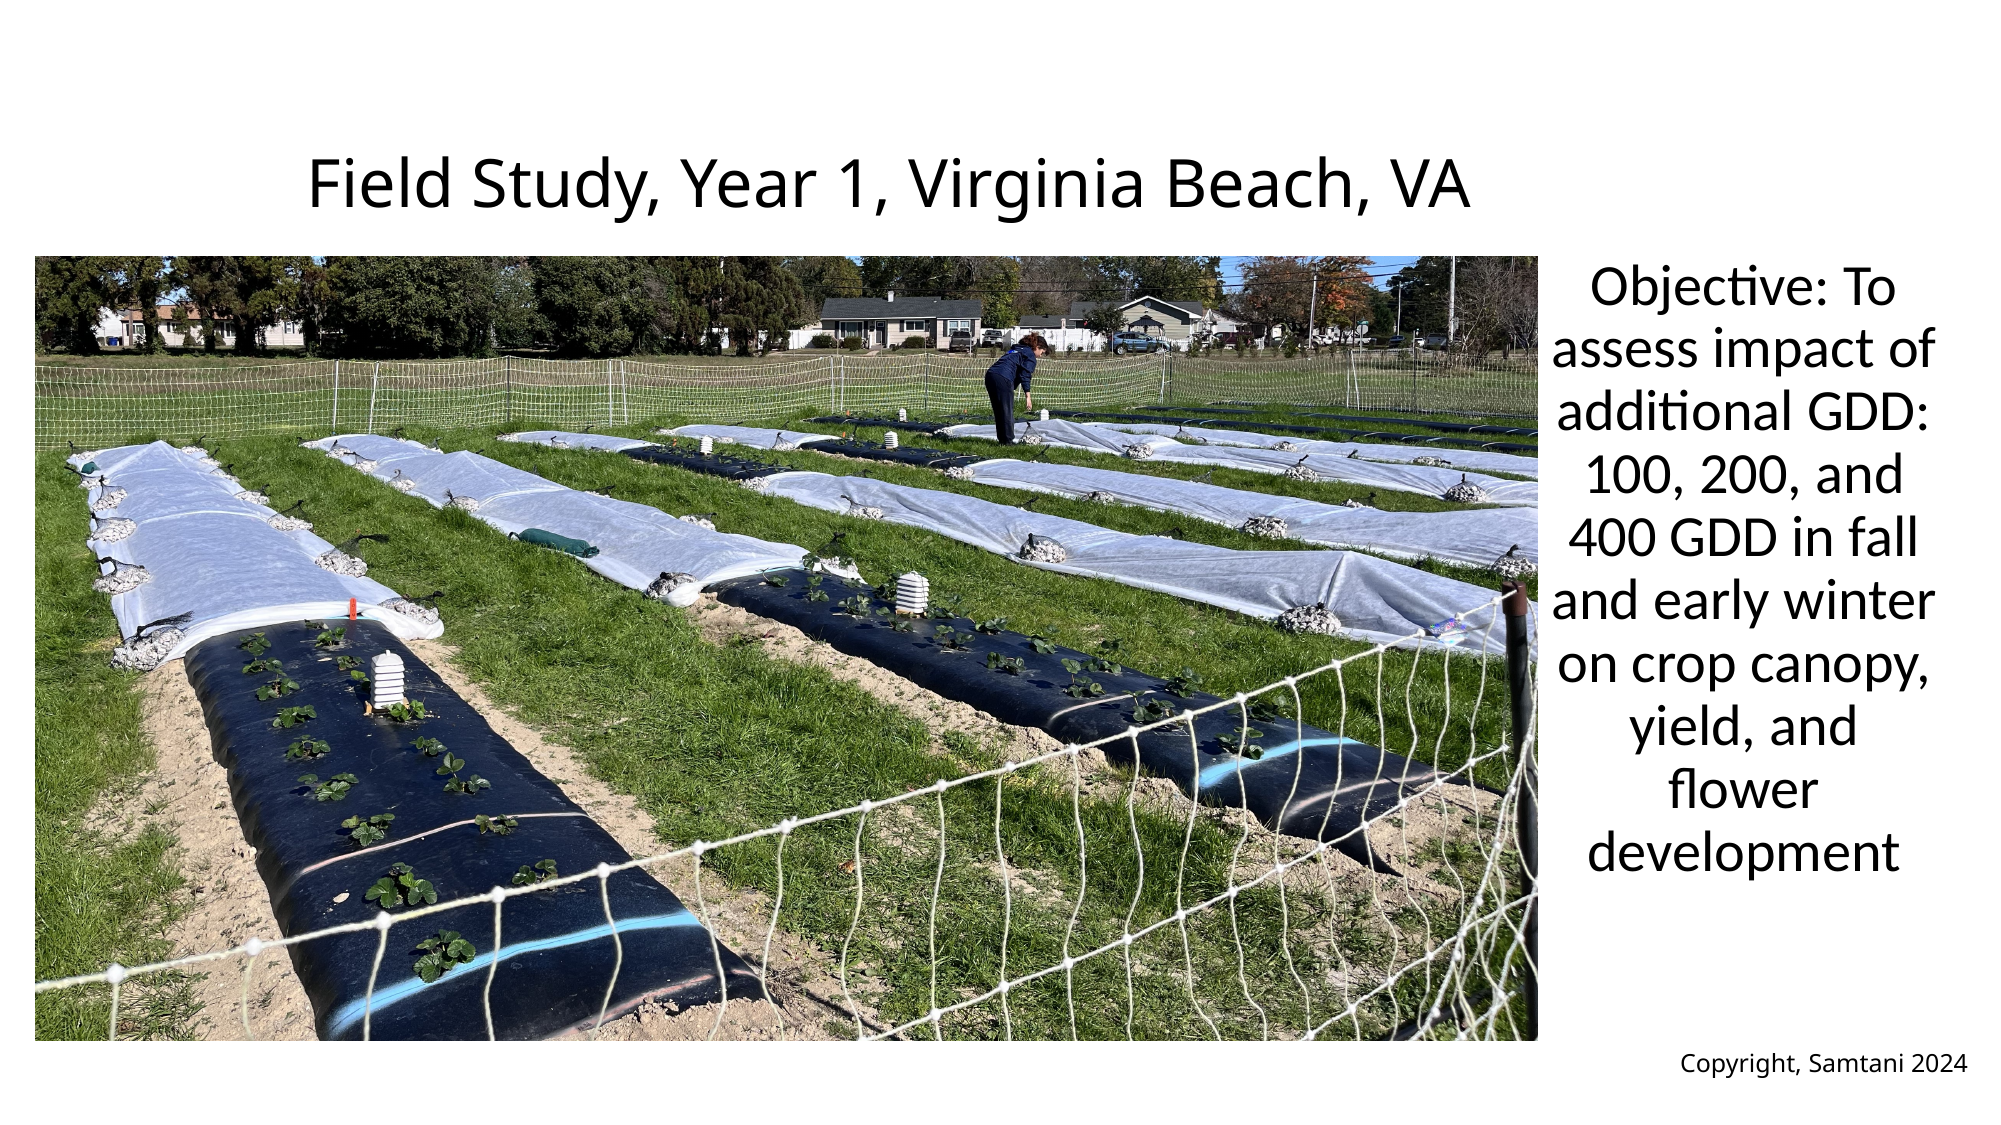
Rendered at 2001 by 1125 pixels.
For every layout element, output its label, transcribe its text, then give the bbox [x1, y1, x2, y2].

text_box Copyright, Samtani 2024 [1665, 1040, 1984, 1086]
picture [34, 255, 1539, 1041]
subtitle Objective: To assess impact of additional GDD: 100, 200, and 400 GDD in fall and early winter on crop canopy, yield, and flower development [1535, 247, 1953, 665]
title Field Study, Year 1, Virginia Beach, VA [288, 0, 1491, 230]
